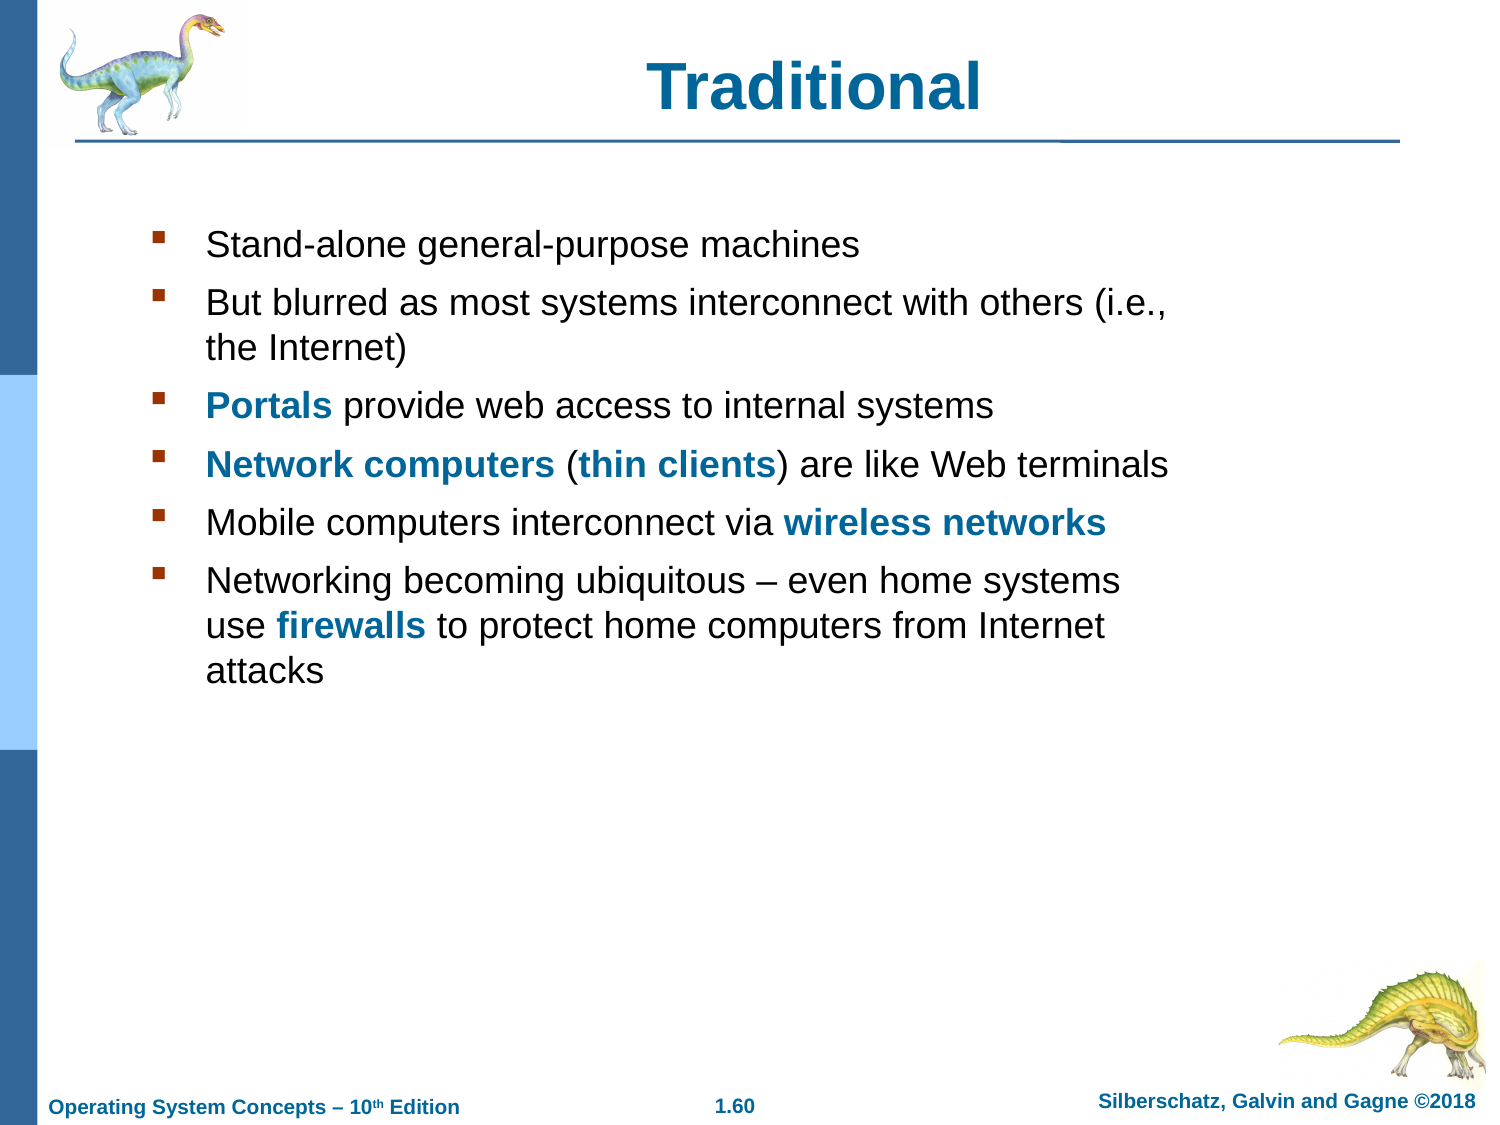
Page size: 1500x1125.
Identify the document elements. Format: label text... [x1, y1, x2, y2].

list Stand-alone general-purpose machines But blurred as most systems interconnect with others (i.e., the Internet) Portals provide web access to internal systems Network computers (thin clients) are like Web terminals Mobile computers interconnect via wireless networks Networking becoming ubiquitous – even home systems use firewalls to protect home computers from Internet attacks [134, 212, 1202, 893]
picture [46, 0, 243, 149]
picture [1275, 959, 1486, 1090]
title Traditional [157, 28, 1473, 131]
